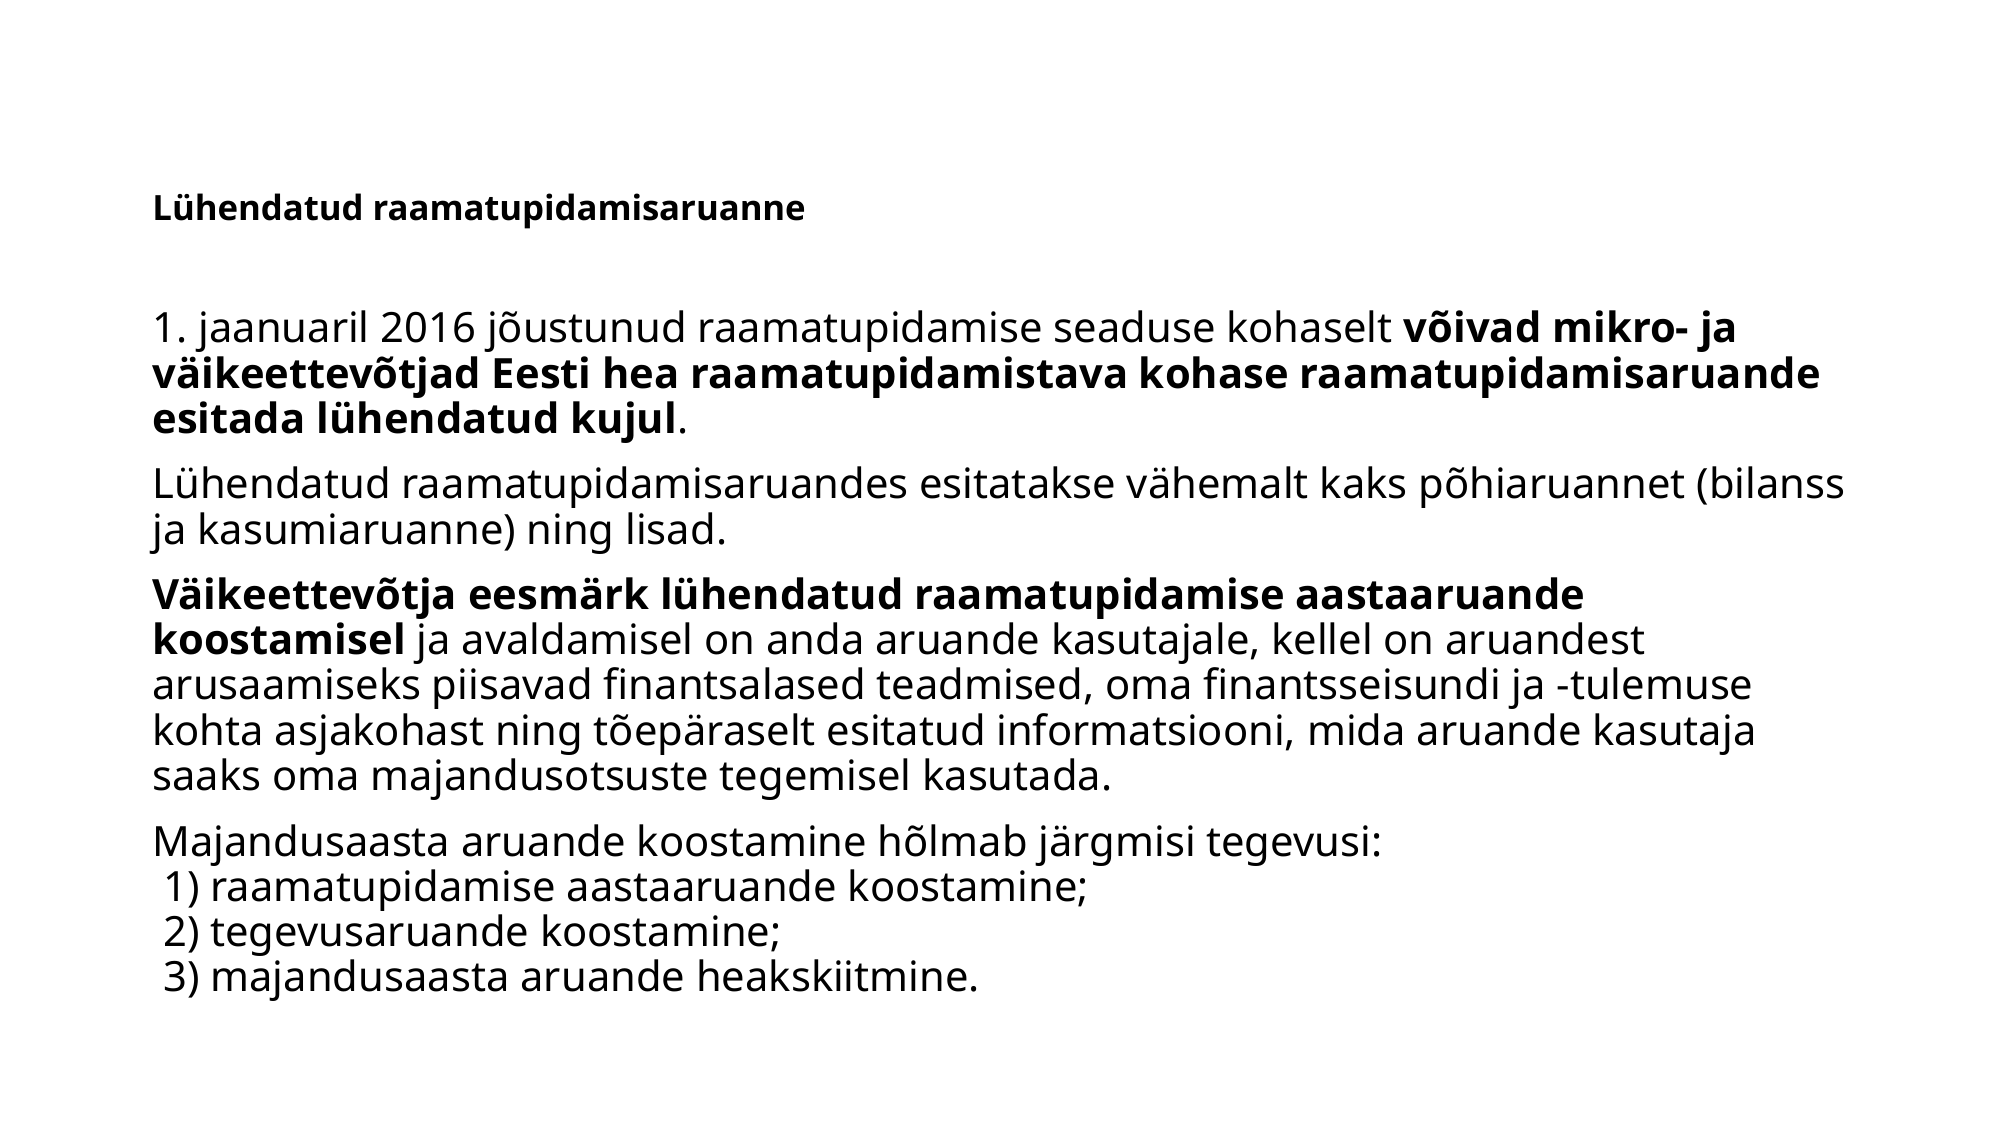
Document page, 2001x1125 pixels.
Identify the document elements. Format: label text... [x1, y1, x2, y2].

list 1. jaanuaril 2016 jõustunud raamatupidamise seaduse kohaselt võivad mikro- ja väikeettevõtjad Eesti hea raamatupidamistava kohase raamatupidamisaruande esitada lühendatud kujul. Lühendatud raamatupidamisaruandes esitatakse vähemalt kaks põhiaruannet (bilanss ja kasumiaruanne) ning lisad. Väikeettevõtja eesmärk lühendatud raamatupidamise aastaaruande koostamisel ja avaldamisel on anda aruande kasutajale, kellel on aruandest arusaamiseks piisavad finantsalased teadmised, oma finantsseisundi ja -tulemuse kohta asjakohast ning tõepäraselt esitatud informatsiooni, mida aruande kasutaja saaks oma majandusotsuste tegemisel kasutada. Majandusaasta aruande koostamine hõlmab järgmisi tegevusi: 1) raamatupidamise aastaaruande koostamine; 2) tegevusaruande koostamine; 3) majandusaasta aruande heakskiitmine. [137, 299, 1863, 1014]
title Lühendatud raamatupidamisaruanne [137, 59, 1863, 278]
